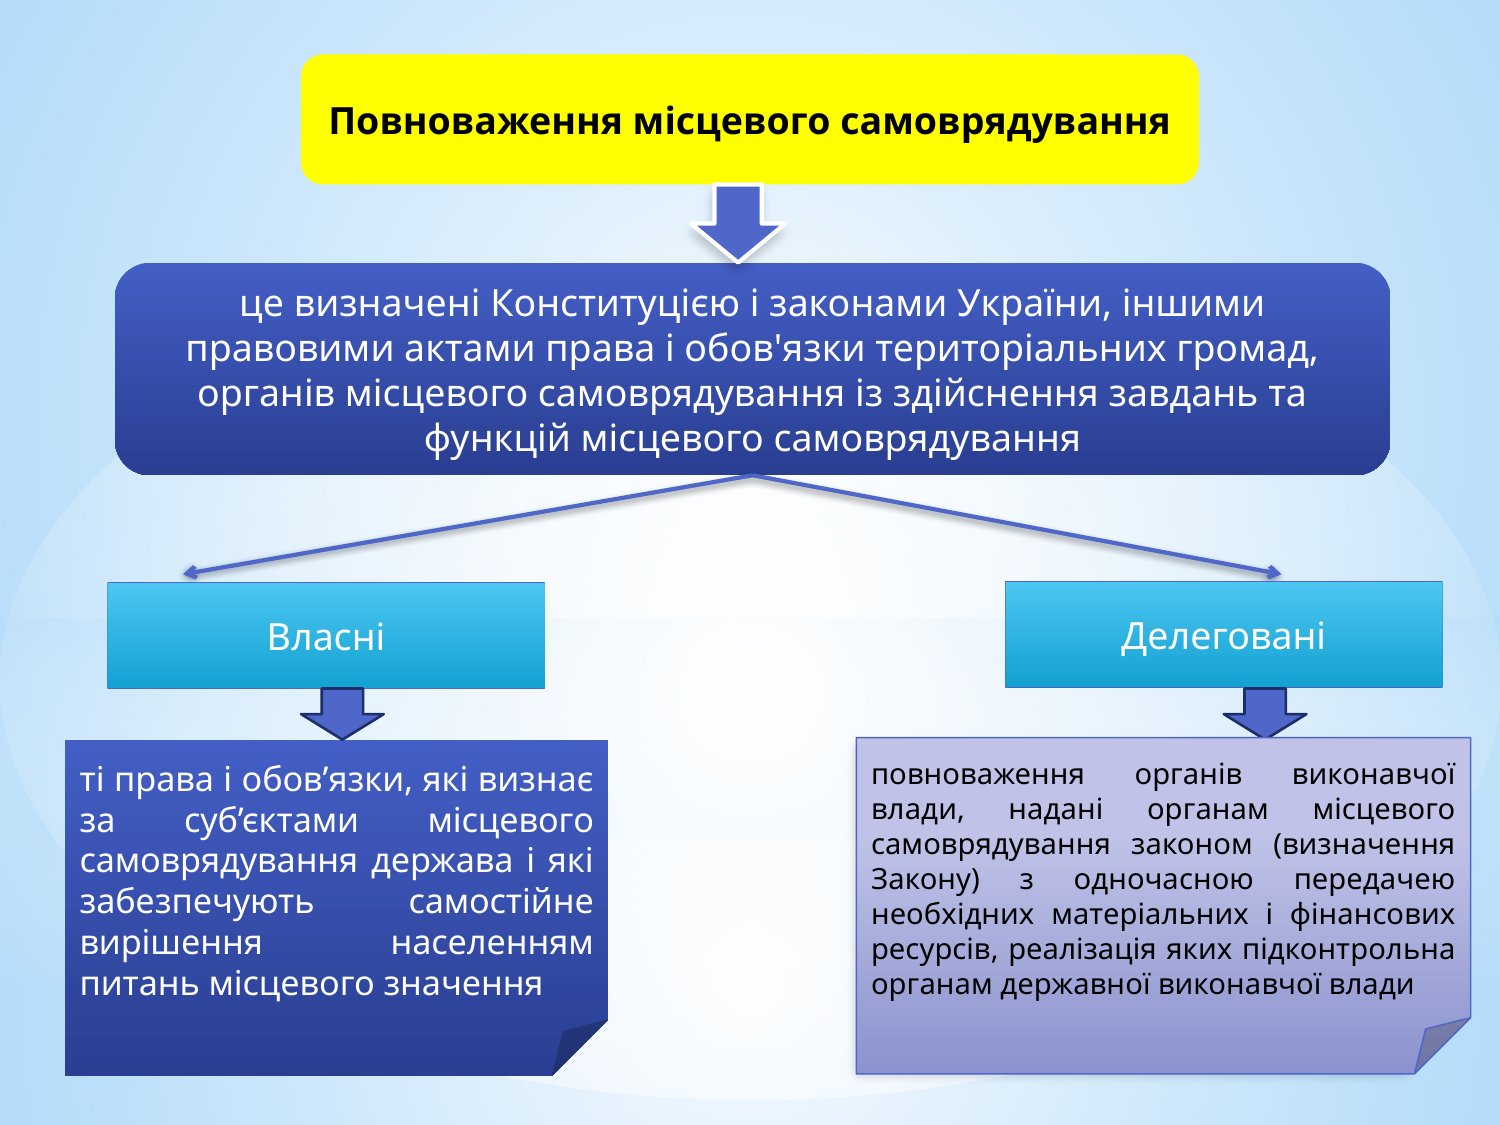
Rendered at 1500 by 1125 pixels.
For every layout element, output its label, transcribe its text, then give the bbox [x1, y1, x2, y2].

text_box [752, 475, 1282, 575]
text_box це визначені Конституцією і законами України, іншими правовими актами права і обов'язки територіальних громад, органів місцевого самоврядування із здійснення завдань та функцій місцевого самоврядування [114, 262, 1391, 476]
text_box [299, 687, 385, 741]
text_box повноваження органів виконавчої влади, надані органам місцевого самоврядування законом (визначення Закону) з одночасною передачею необхідних матеріальних і фінансових ресурсів, реалізація яких підконтрольна органам державної виконавчої влади [855, 736, 1472, 1075]
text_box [182, 475, 749, 575]
text_box ті права і обов’язки, які визнає за суб’єктами місцевого самоврядування держава і які забезпечують самостійне вирішення населенням питань місцевого значення [64, 739, 609, 1076]
text_box [1222, 687, 1308, 736]
text_box [688, 182, 788, 265]
text_box Повноваження місцевого самоврядування [301, 54, 1199, 185]
text_box Власні [107, 582, 545, 689]
text_box Делеговані [1005, 581, 1443, 688]
